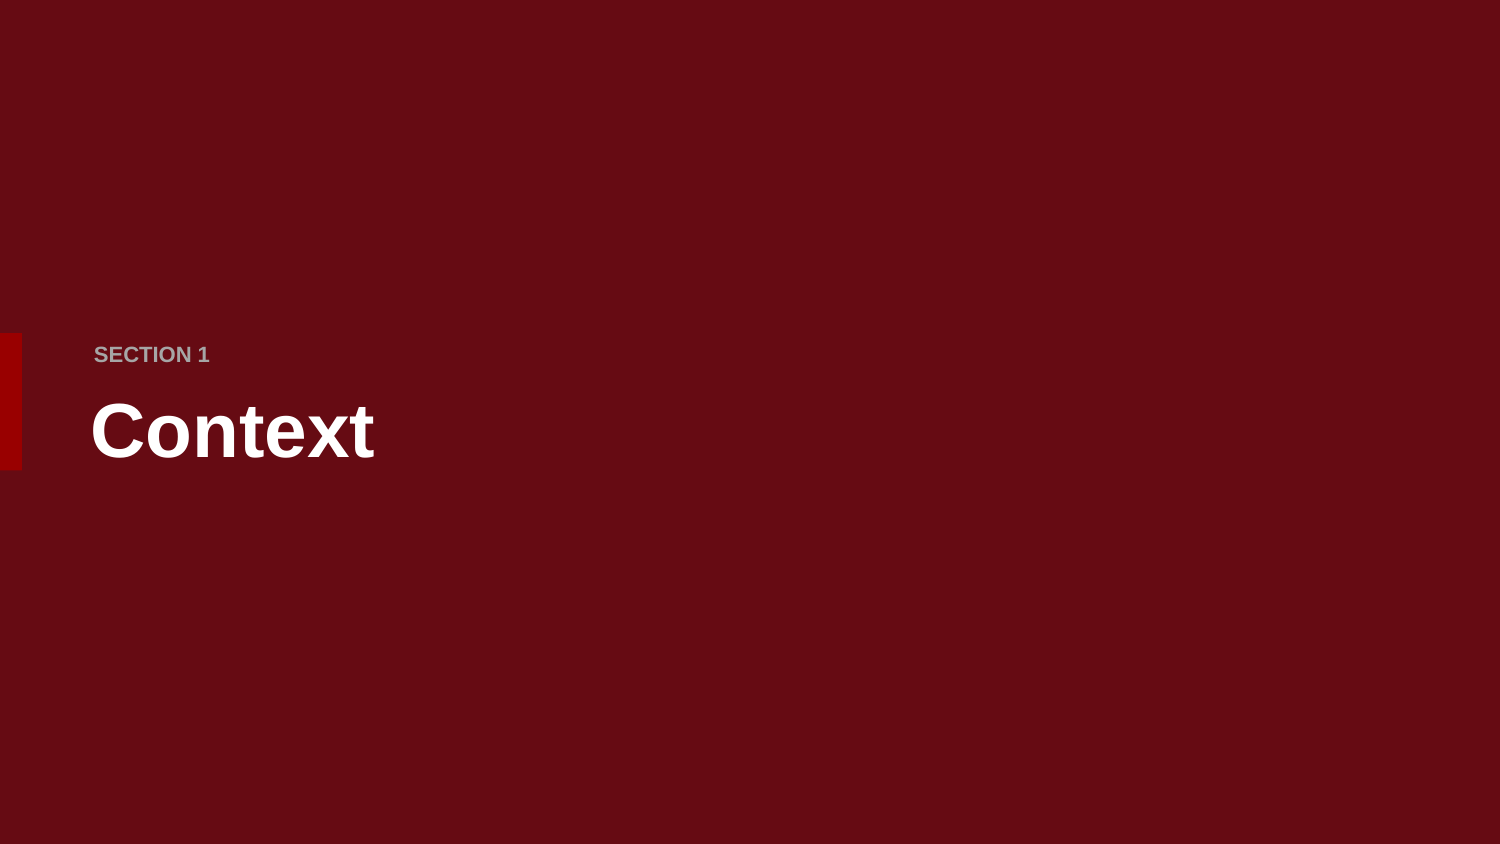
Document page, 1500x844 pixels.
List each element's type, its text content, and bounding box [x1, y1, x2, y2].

list SECTION 1 [85, 332, 694, 376]
title Context [82, 372, 1200, 482]
